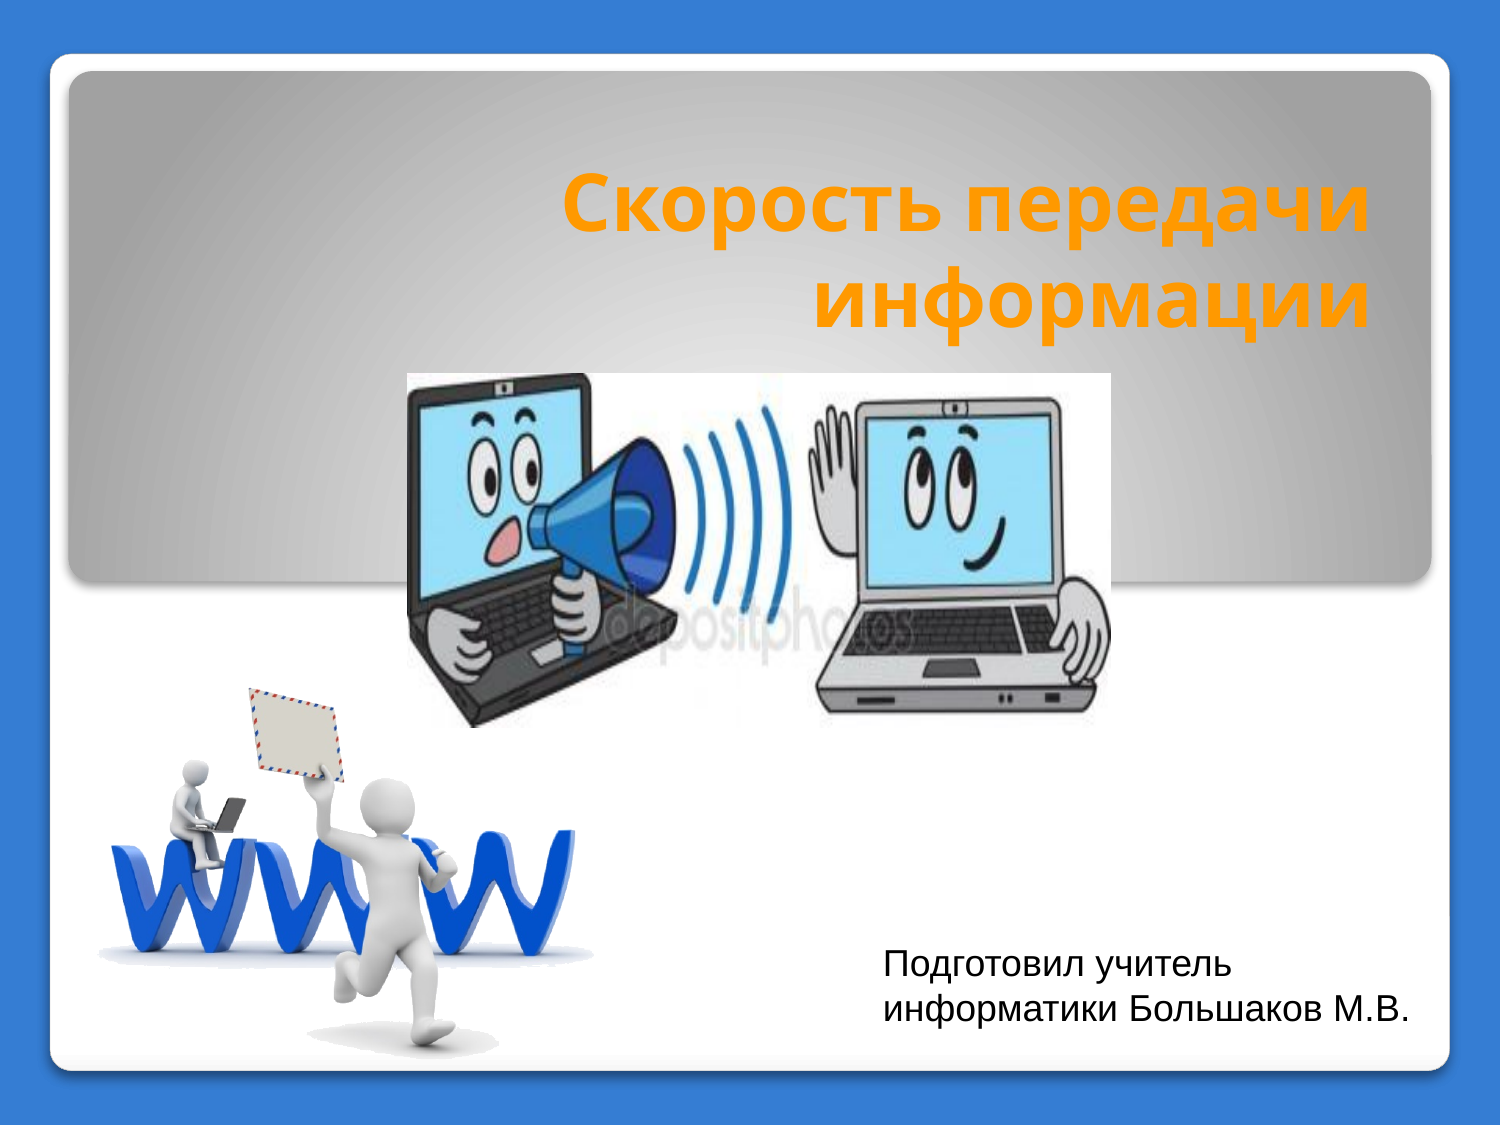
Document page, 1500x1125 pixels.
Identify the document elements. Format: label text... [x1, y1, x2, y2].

title Скорость передачи информации [105, 140, 1381, 441]
picture [2, 373, 1111, 1083]
text_box Подготовил учитель информатики Большаков М.В. [868, 931, 1447, 1037]
